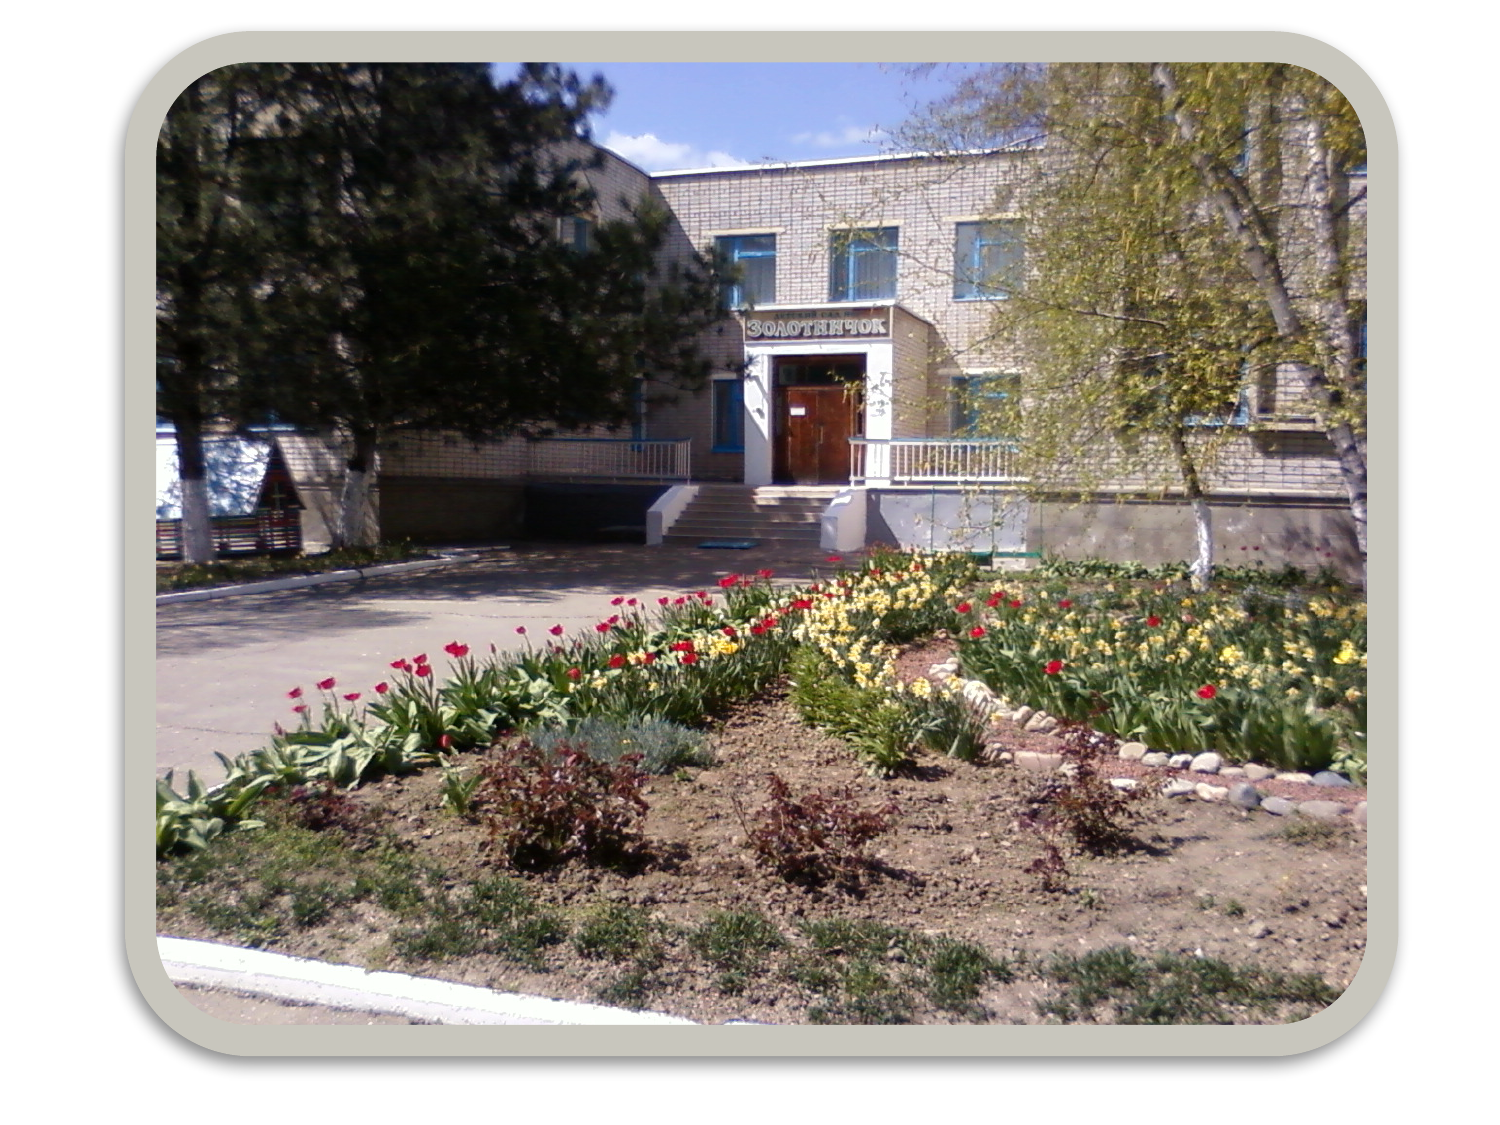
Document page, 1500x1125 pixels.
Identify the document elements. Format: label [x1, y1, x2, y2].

list [140, 46, 1384, 1041]
